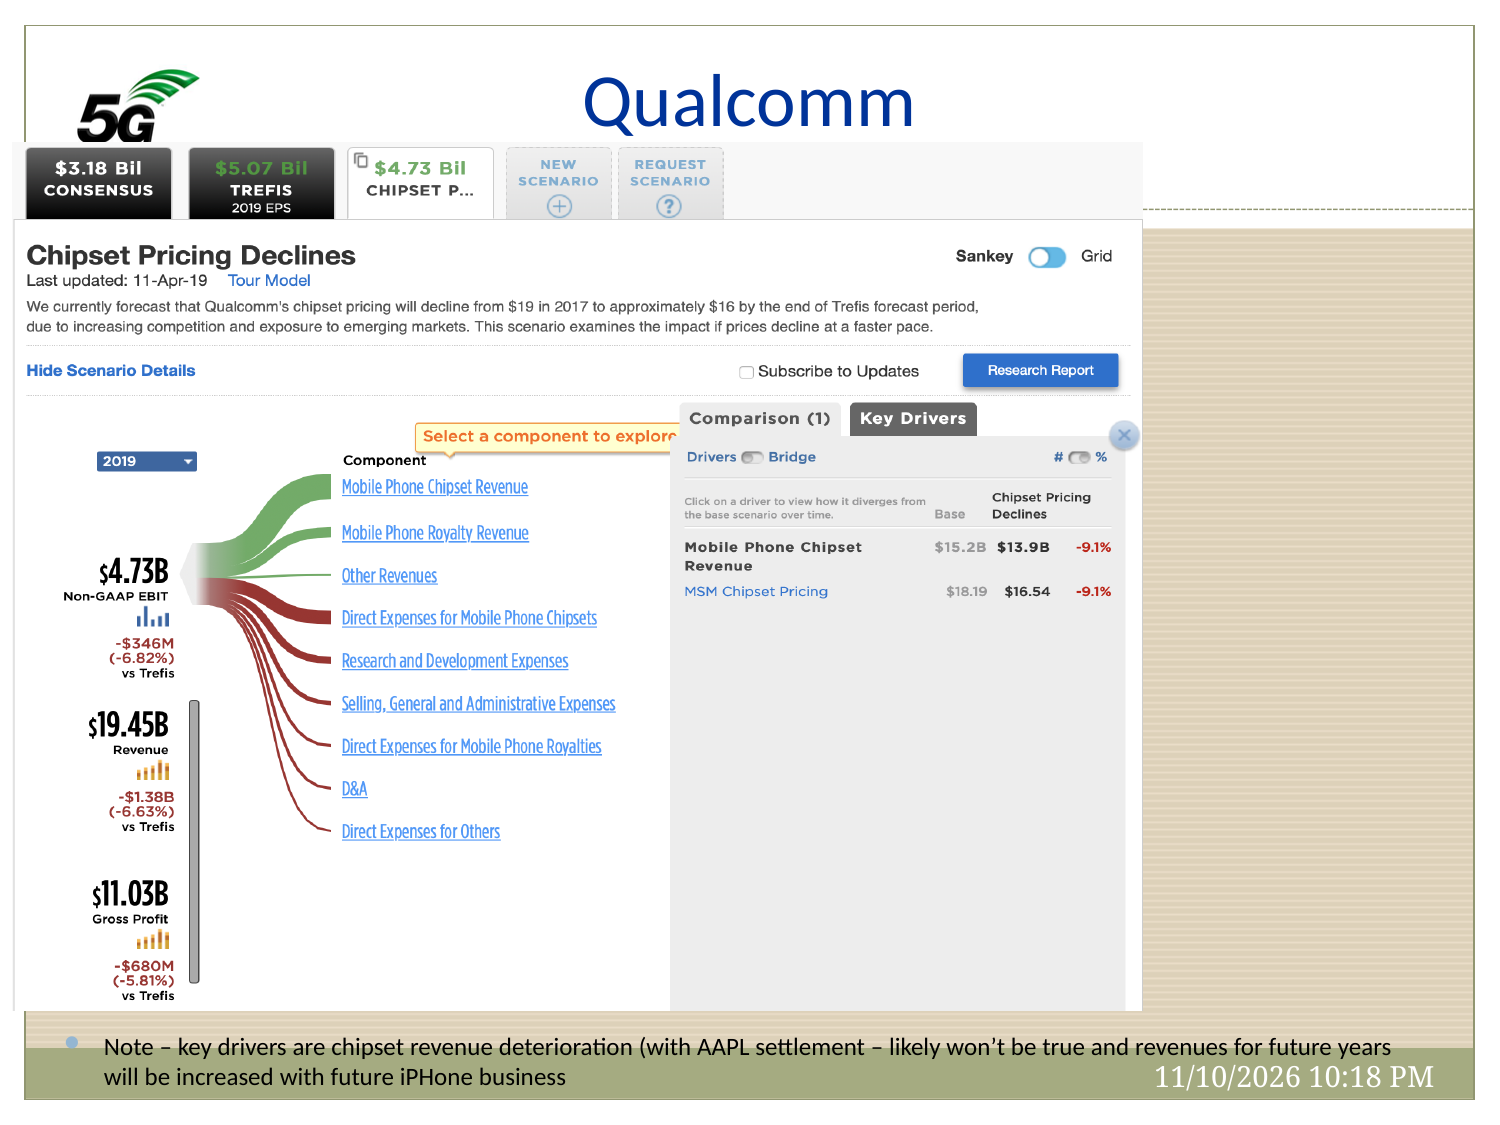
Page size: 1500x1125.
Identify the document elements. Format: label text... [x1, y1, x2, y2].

title Qualcomm [49, 24, 1450, 150]
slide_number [950, 1050, 1450, 1111]
picture [12, 64, 1143, 1011]
list Note – key drivers are chipset revenue deterioration (with AAPL settlement – likely won’t be true and revenues for future years will be increased with future iPHone business [49, 1023, 1445, 1098]
